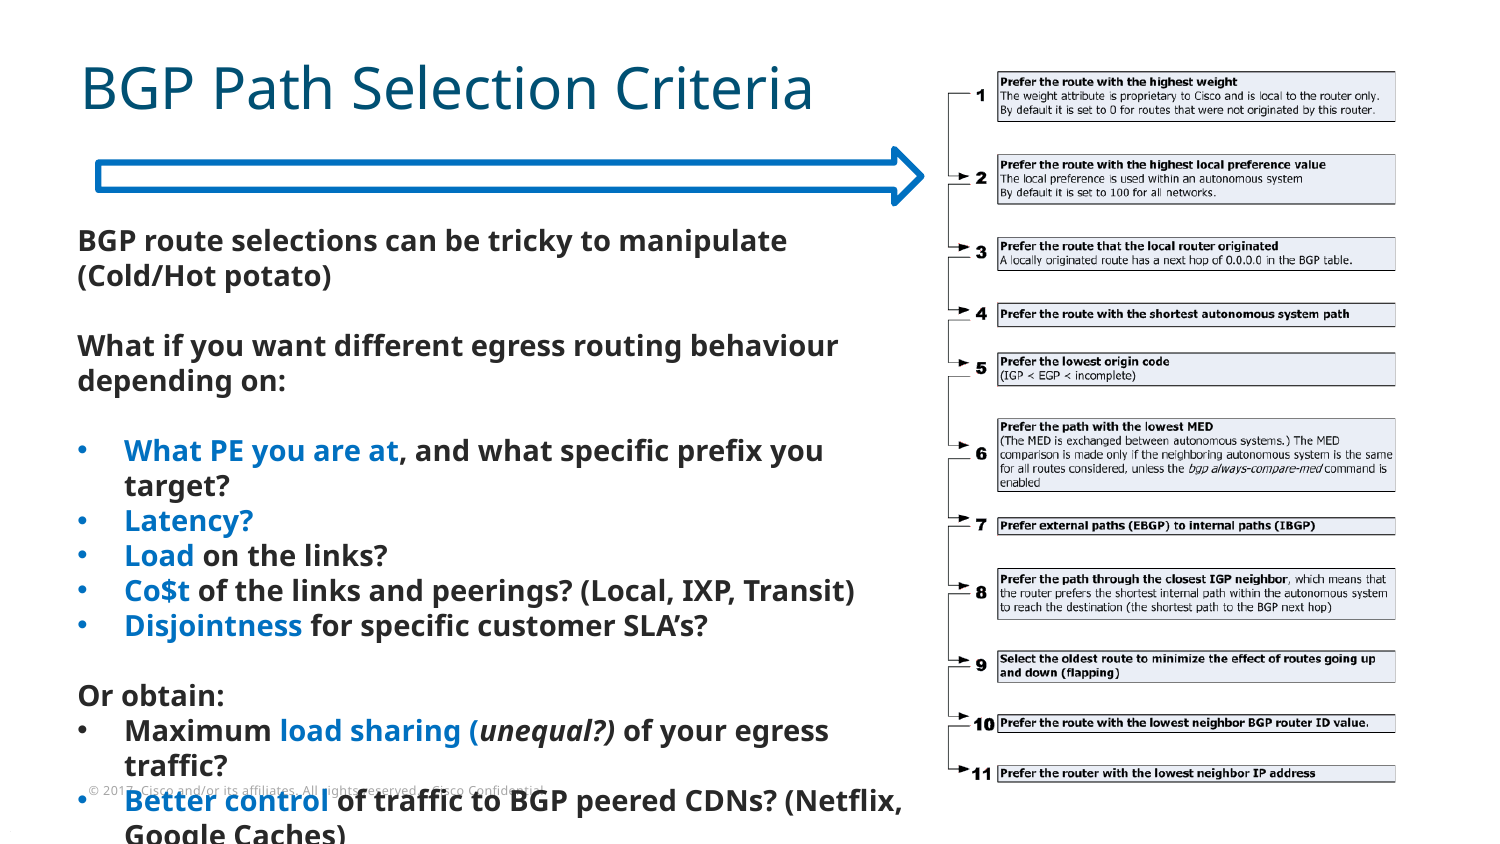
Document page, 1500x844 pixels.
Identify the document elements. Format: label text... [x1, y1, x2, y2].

text_box BGP route selections can be tricky to manipulate (Cold/Hot potato) What if you want different egress routing behaviour depending on: What PE you are at, and what specific prefix you target? Latency? Load on the links? Co$t of the links and peerings? (Local, IXP, Transit) Disjointness for specific customer SLA’s? Or obtain: Maximum load sharing (unequal?) of your egress traffic? Better control of traffic to BGP peered CDNs? (Netflix, Google Caches) [65, 215, 923, 844]
text_box [96, 147, 924, 206]
picture [947, 70, 1396, 789]
title BGP Path Selection Criteria [65, 32, 1435, 153]
